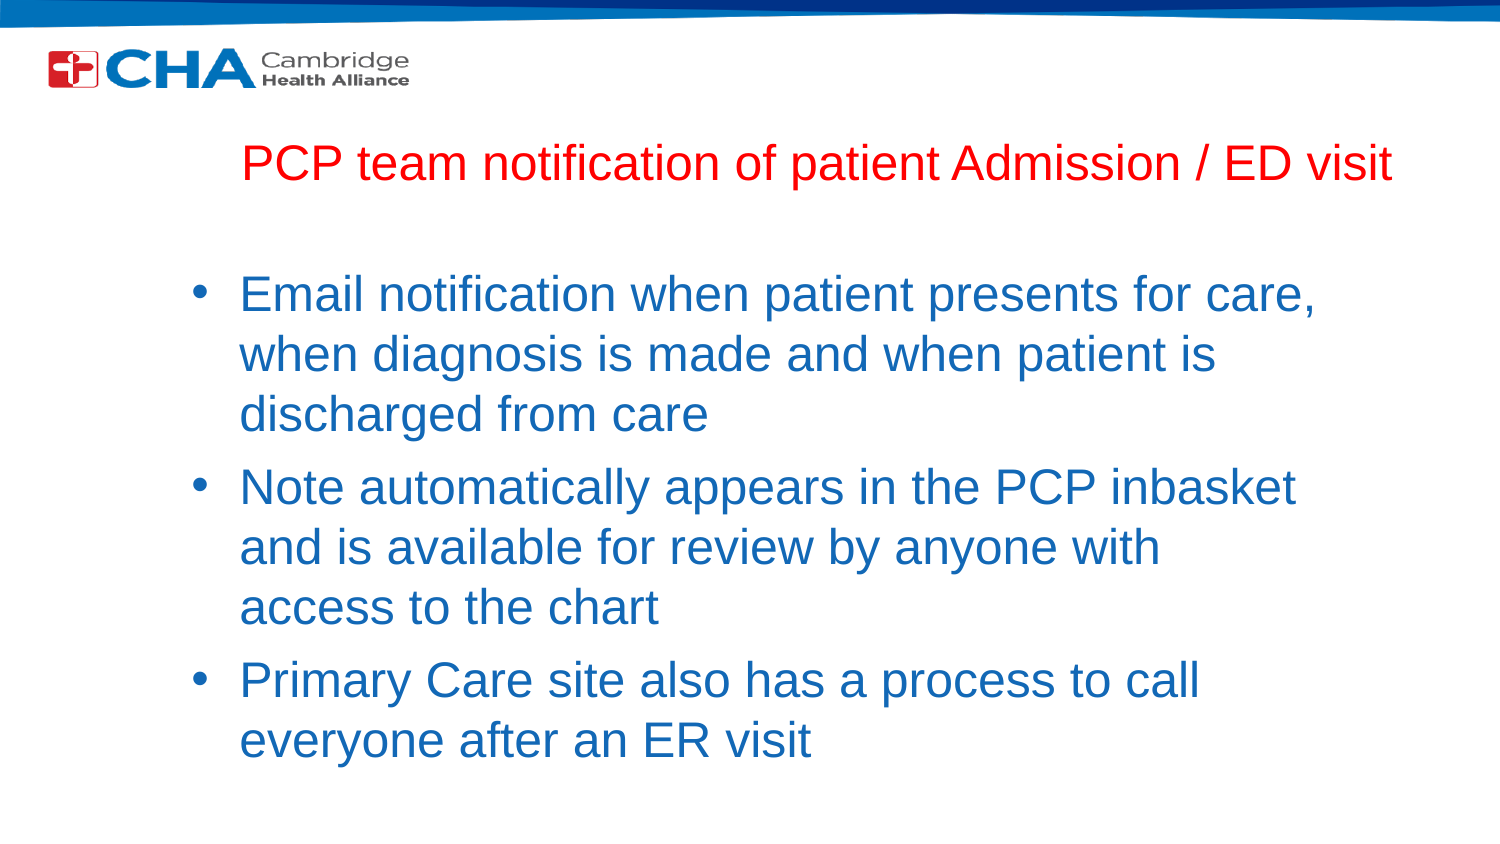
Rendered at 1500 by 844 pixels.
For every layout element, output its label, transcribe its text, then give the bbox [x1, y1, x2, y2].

list Email notification when patient presents for care, when diagnosis is made and when patient is discharged from care Note automatically appears in the PCP inbasket and is available for review by anyone with access to the chart Primary Care site also has a process to call everyone after an ER visit [168, 253, 1343, 811]
picture [0, 0, 1500, 88]
title PCP team notification of patient Admission / ED visit [142, 105, 1493, 215]
